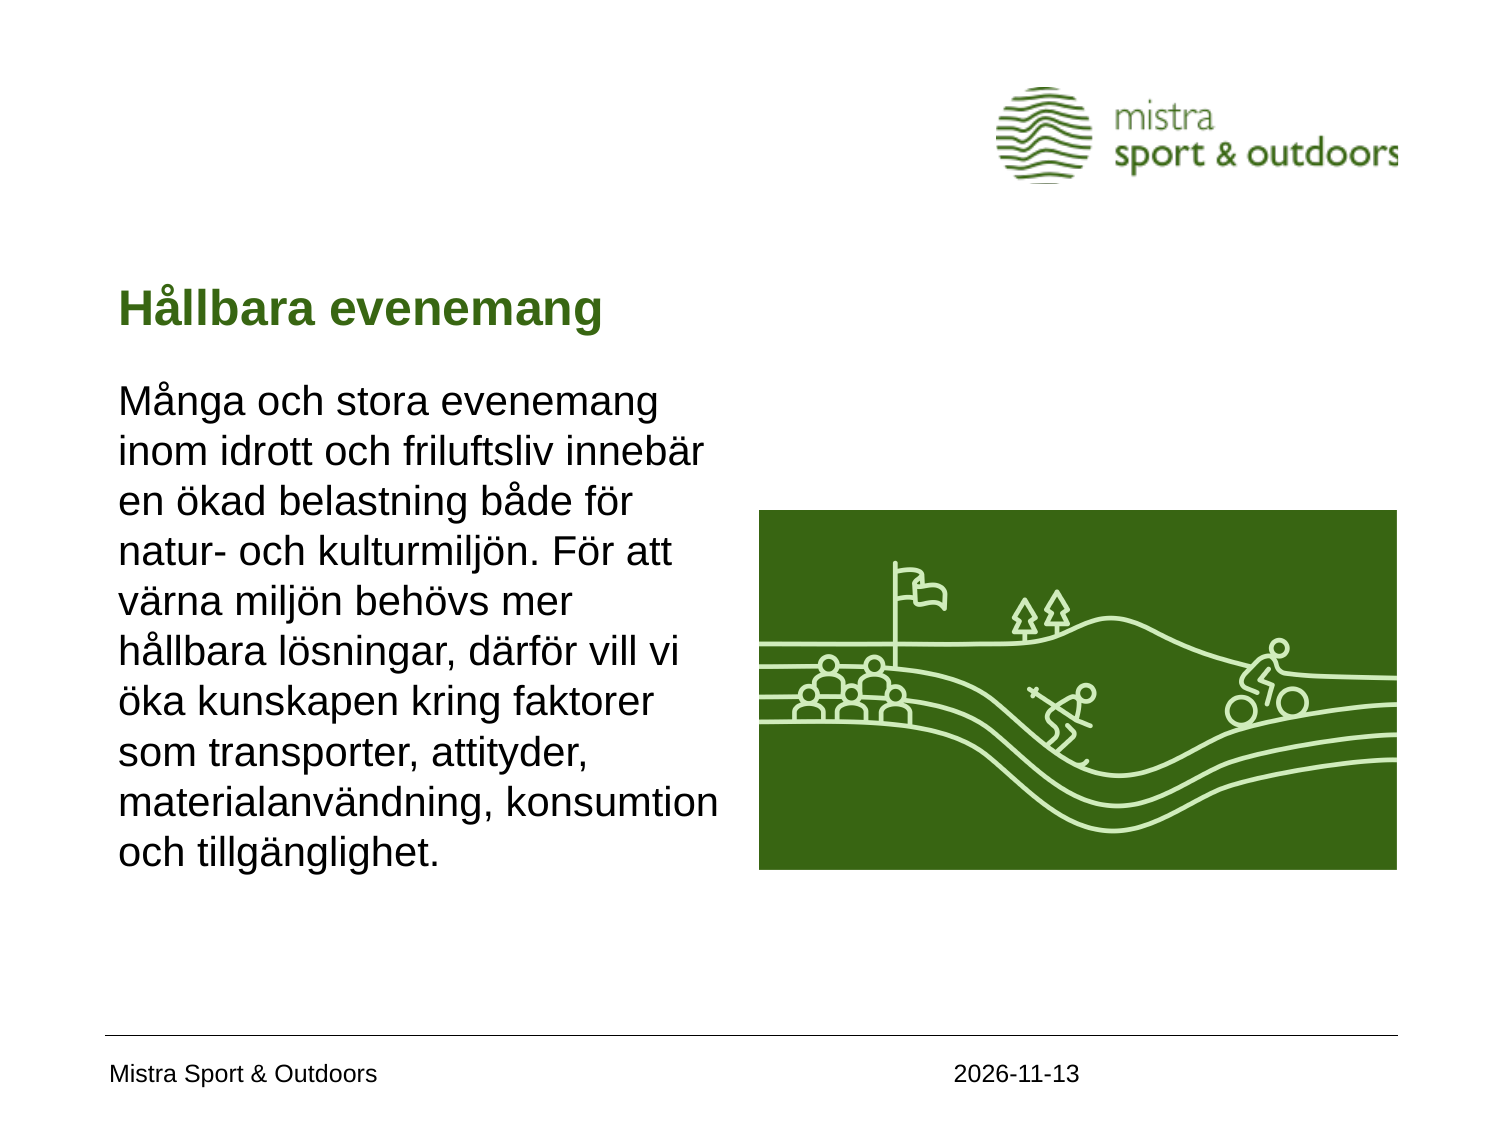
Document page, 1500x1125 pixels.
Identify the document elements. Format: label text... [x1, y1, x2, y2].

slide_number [947, 1042, 1136, 1102]
list Många och stora evenemang inom idrott och friluftsliv innebär en ökad belastning både för natur- och kulturmiljön. För att värna miljön behövs mer hållbara lösningar, därför vill vi öka kunskapen kring faktorer som transporter, attityder, materialanvändning, konsumtion och tillgänglighet. [103, 366, 741, 1014]
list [759, 510, 1397, 870]
title Hållbara evenemang [103, 252, 1397, 360]
